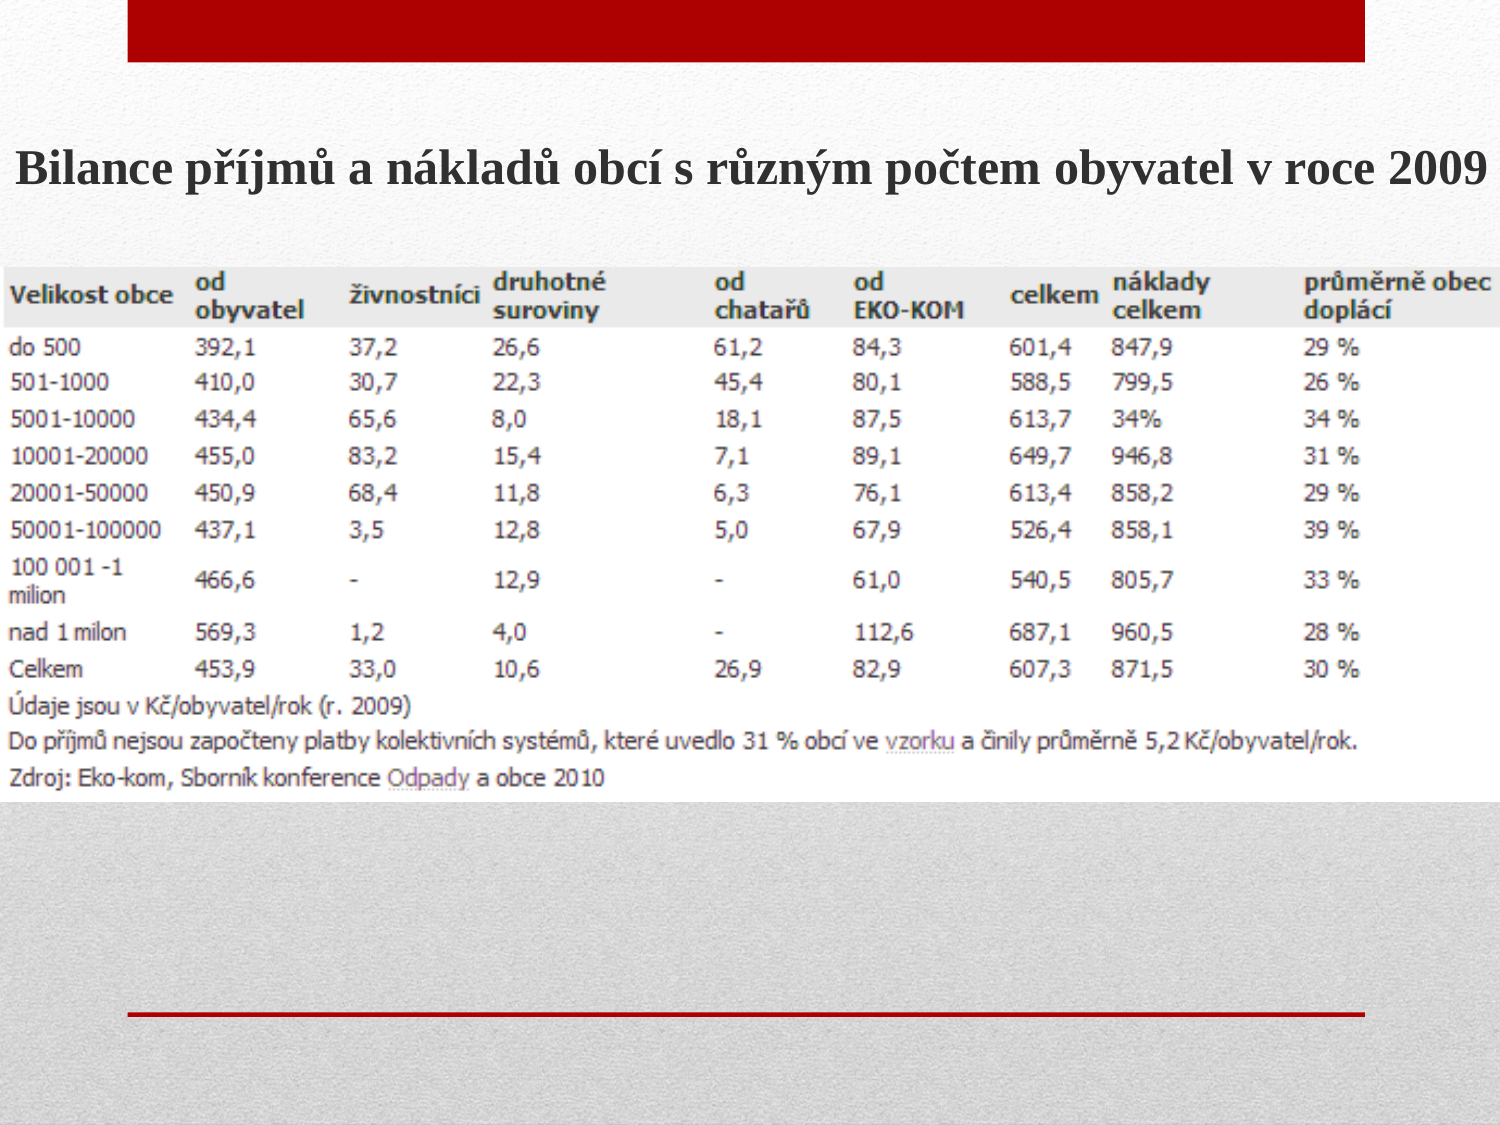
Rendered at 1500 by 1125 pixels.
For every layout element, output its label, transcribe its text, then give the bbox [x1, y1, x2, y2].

list Bilance příjmů a nákladů obcí s různým počtem obyvatel v roce 2009 [0, 109, 1500, 219]
picture [0, 266, 1500, 803]
